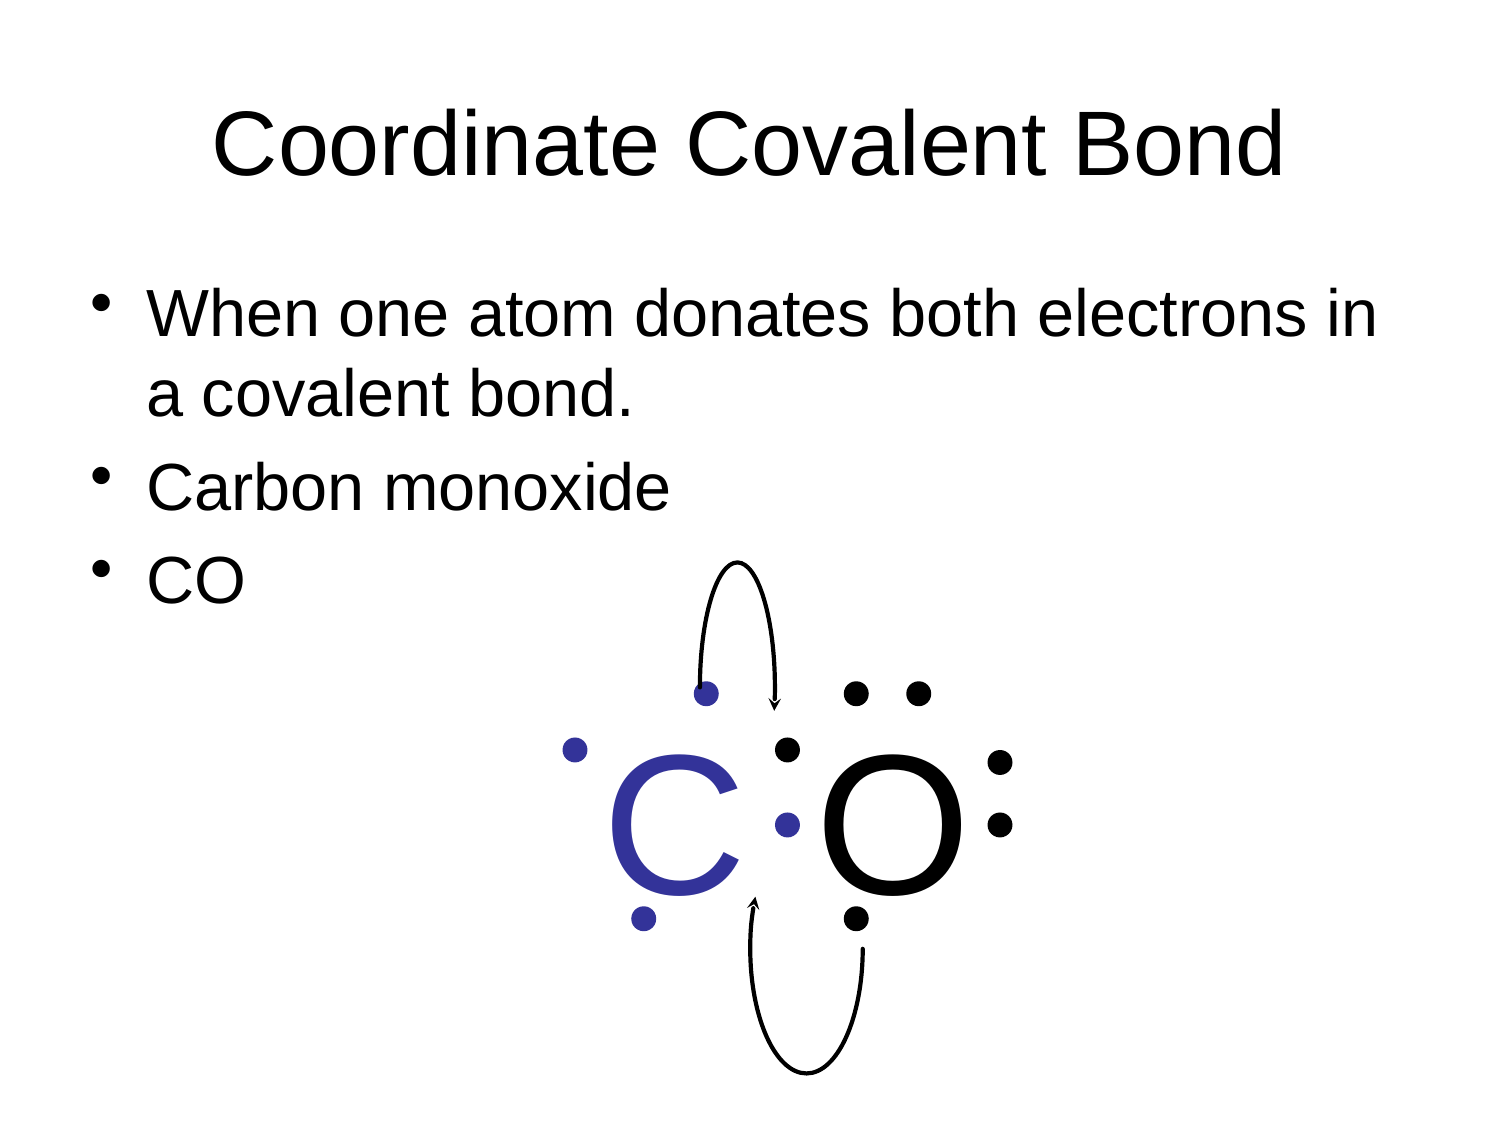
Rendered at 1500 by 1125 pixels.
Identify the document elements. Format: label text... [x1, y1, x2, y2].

list When one atom donates both electrons in a covalent bond. Carbon monoxide CO [74, 262, 1426, 629]
title Coordinate Covalent Bond [74, 37, 1426, 241]
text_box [562, 680, 1013, 943]
text_box [699, 562, 775, 679]
text_box [750, 952, 863, 1074]
